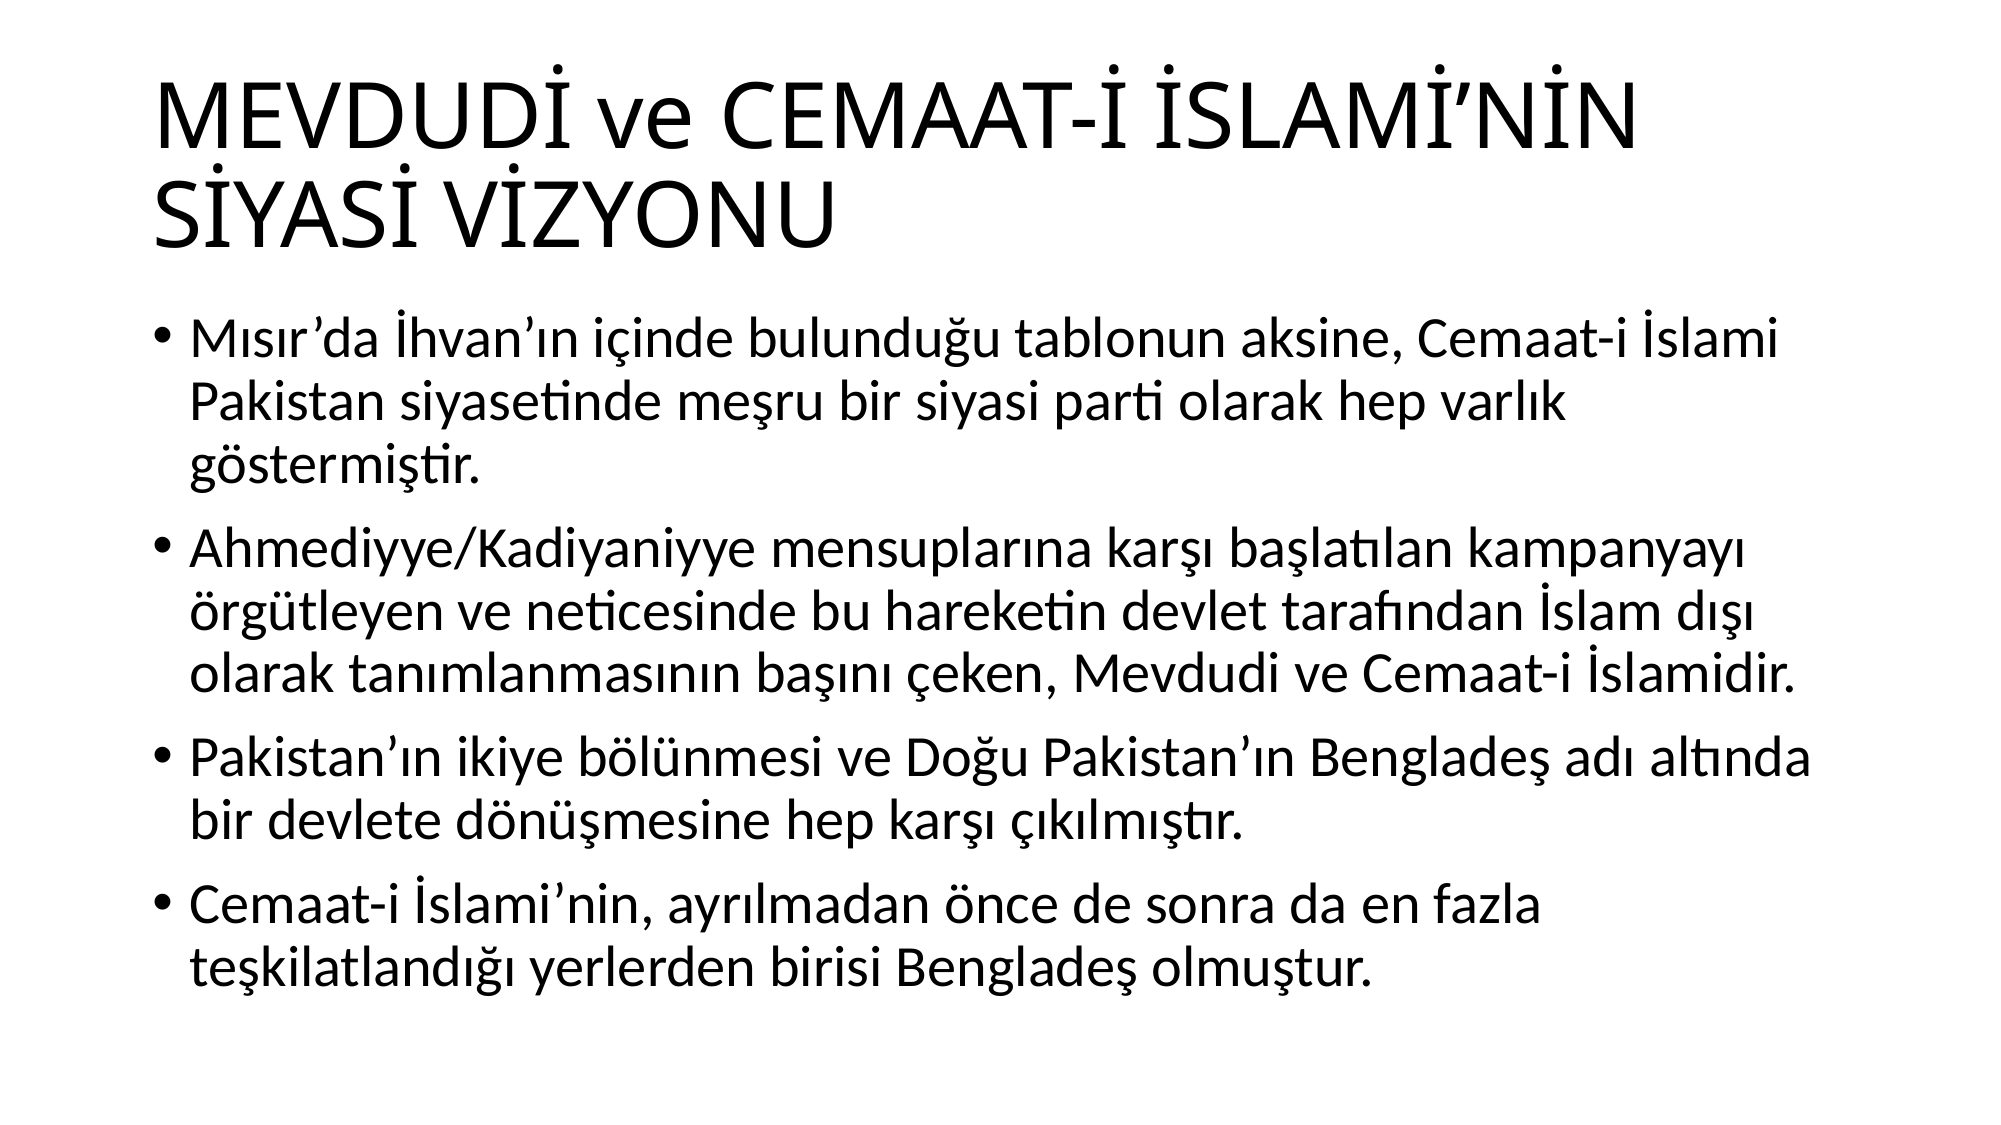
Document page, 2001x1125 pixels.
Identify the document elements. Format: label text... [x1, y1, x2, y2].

title MEVDUDİ ve CEMAAT-İ İSLAMİ’NİN SİYASİ VİZYONU [137, 59, 1863, 278]
list Mısır’da İhvan’ın içinde bulunduğu tablonun aksine, Cemaat-i İslami Pakistan siyasetinde meşru bir siyasi parti olarak hep varlık göstermiştir. Ahmediyye/Kadiyaniyye mensuplarına karşı başlatılan kampanyayı örgütleyen ve neticesinde bu hareketin devlet tarafından İslam dışı olarak tanımlanmasının başını çeken, Mevdudi ve Cemaat-i İslamidir. Pakistan’ın ikiye bölünmesi ve Doğu Pakistan’ın Bengladeş adı altında bir devlete dönüşmesine hep karşı çıkılmıştır. Cemaat-i İslami’nin, ayrılmadan önce de sonra da en fazla teşkilatlandığı yerlerden birisi Bengladeş olmuştur. [137, 299, 1863, 1014]
